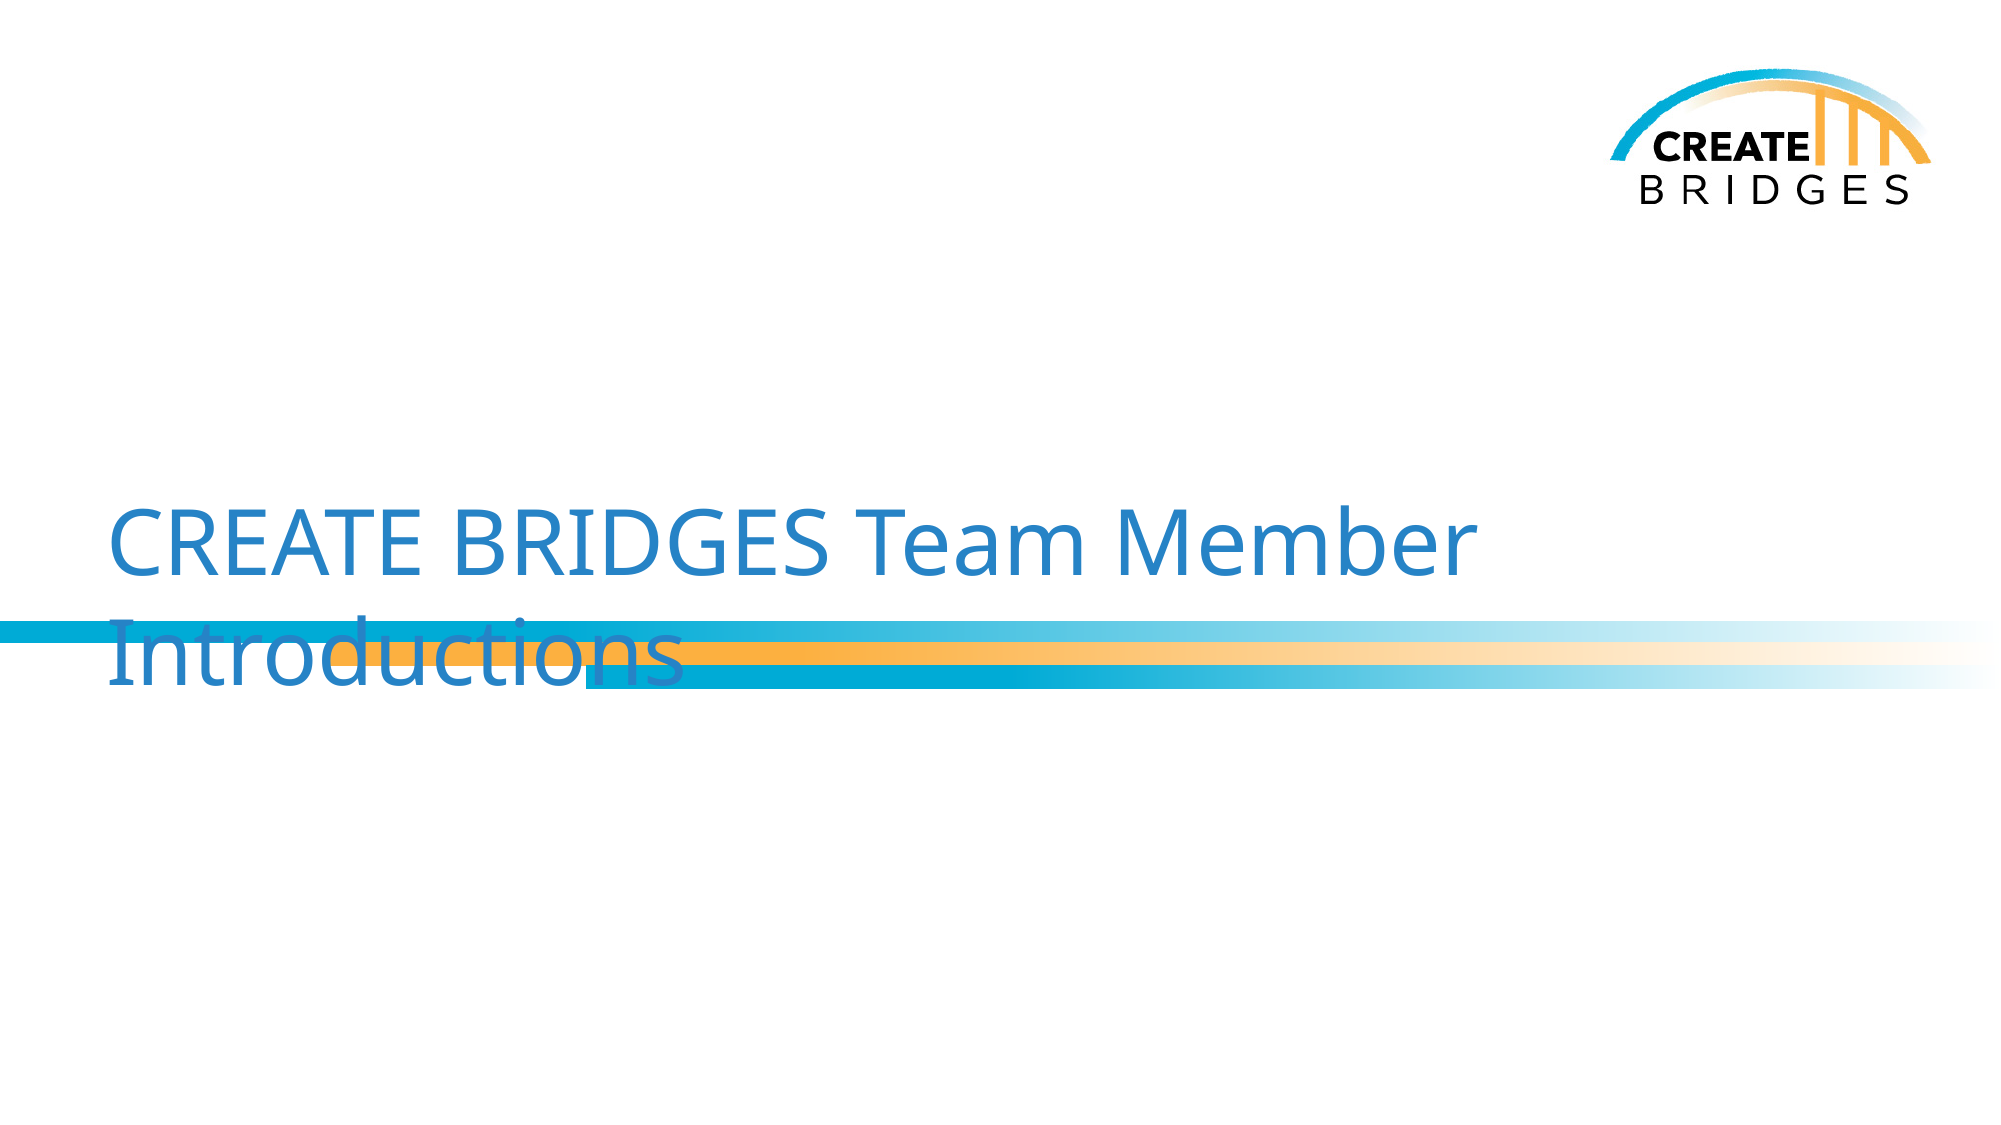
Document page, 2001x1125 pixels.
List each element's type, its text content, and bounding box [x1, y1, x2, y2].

picture [1595, 41, 1962, 251]
title CREATE BRIDGES Team Member Introductions [91, 476, 1909, 712]
